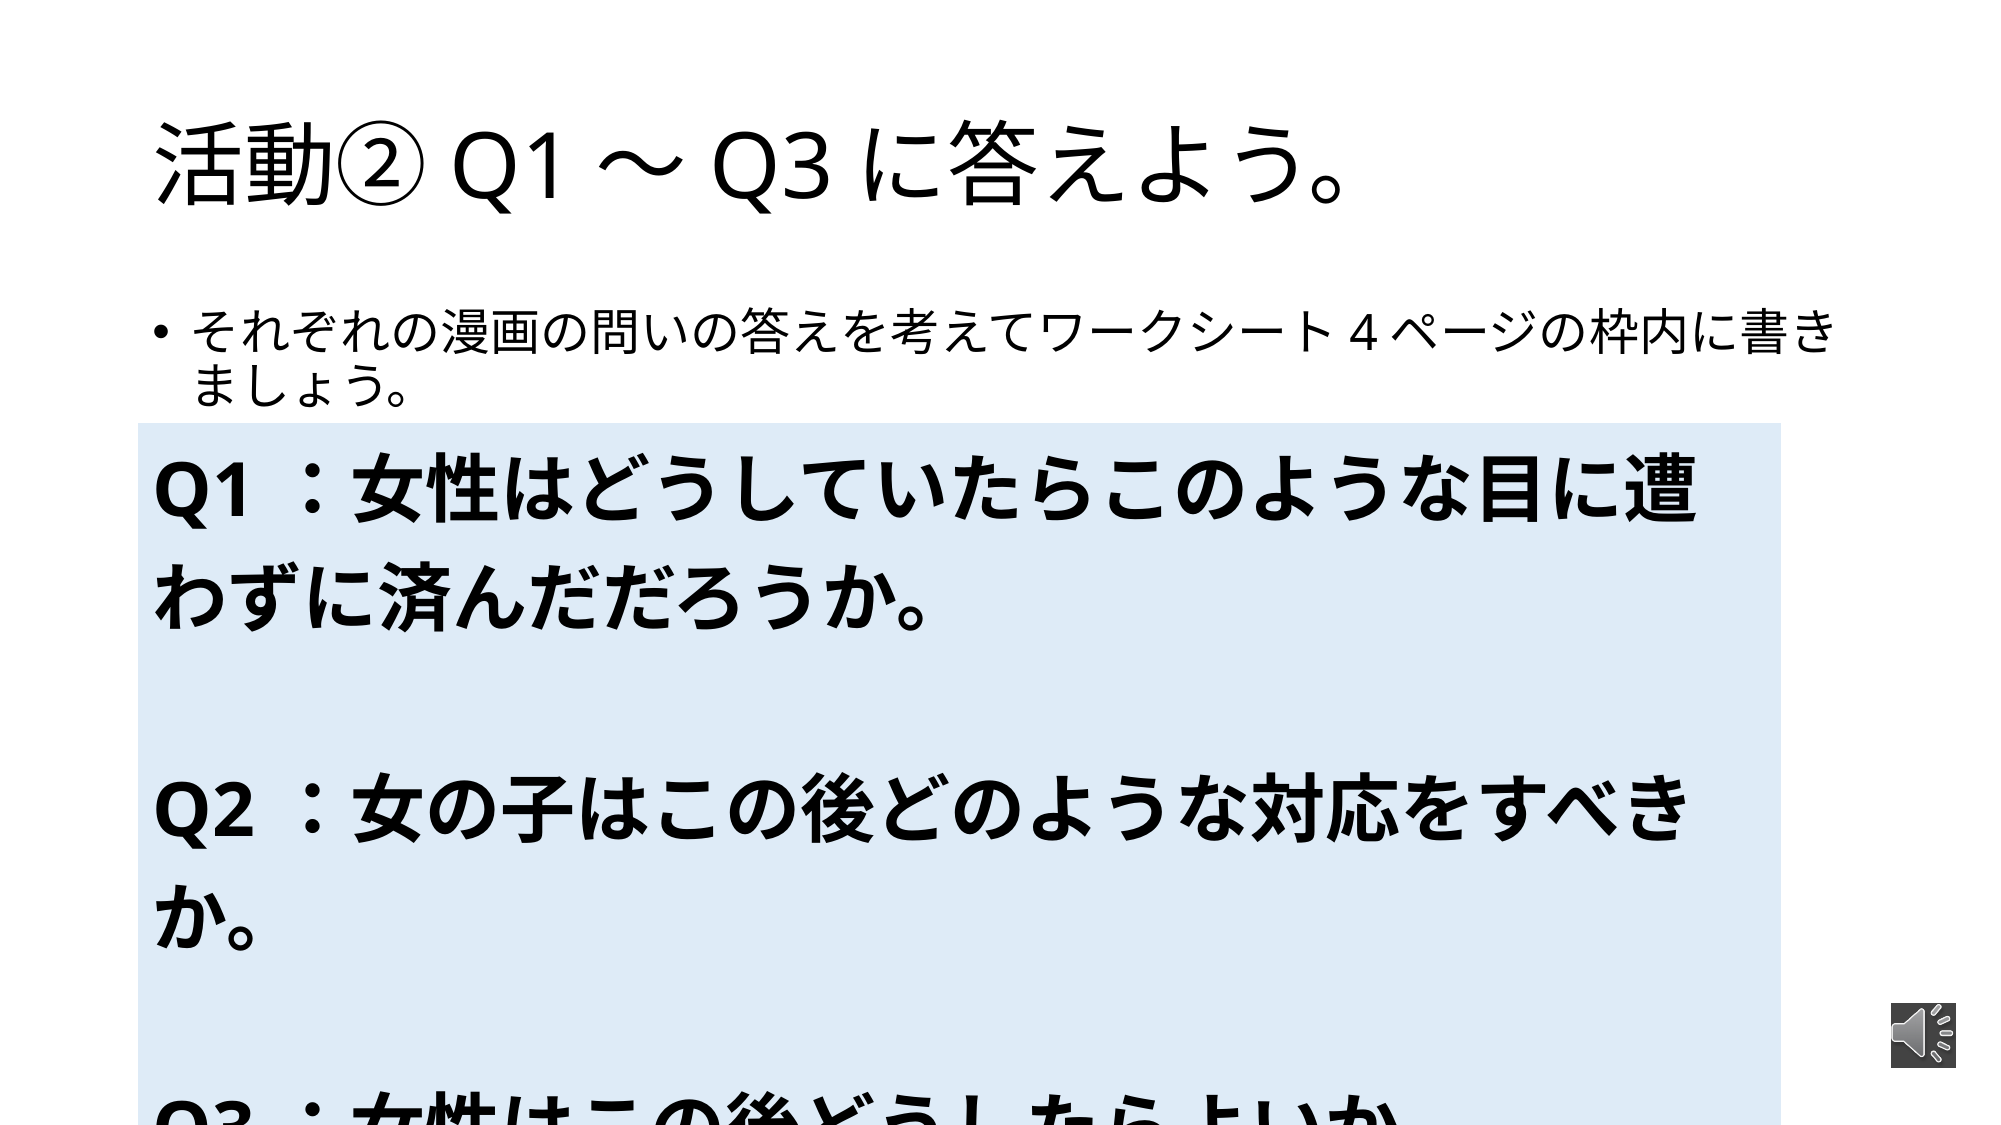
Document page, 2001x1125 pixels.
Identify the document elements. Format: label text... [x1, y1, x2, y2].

title 活動②Q1～Q3に答えよう。 [137, 59, 1863, 278]
picture [1890, 1002, 1958, 1069]
table_header Q1：女性はどうしていたらこのような目に遭わずに済んだだろうか。 Q2：女の子はこの後どのような対応をすべきか。 Q3：女性はこの後どうしたらよいか。 [138, 423, 1781, 1125]
list それぞれの漫画の問いの答えを考えてワークシート4ページの枠内に書きましょう。 [137, 299, 1863, 1014]
